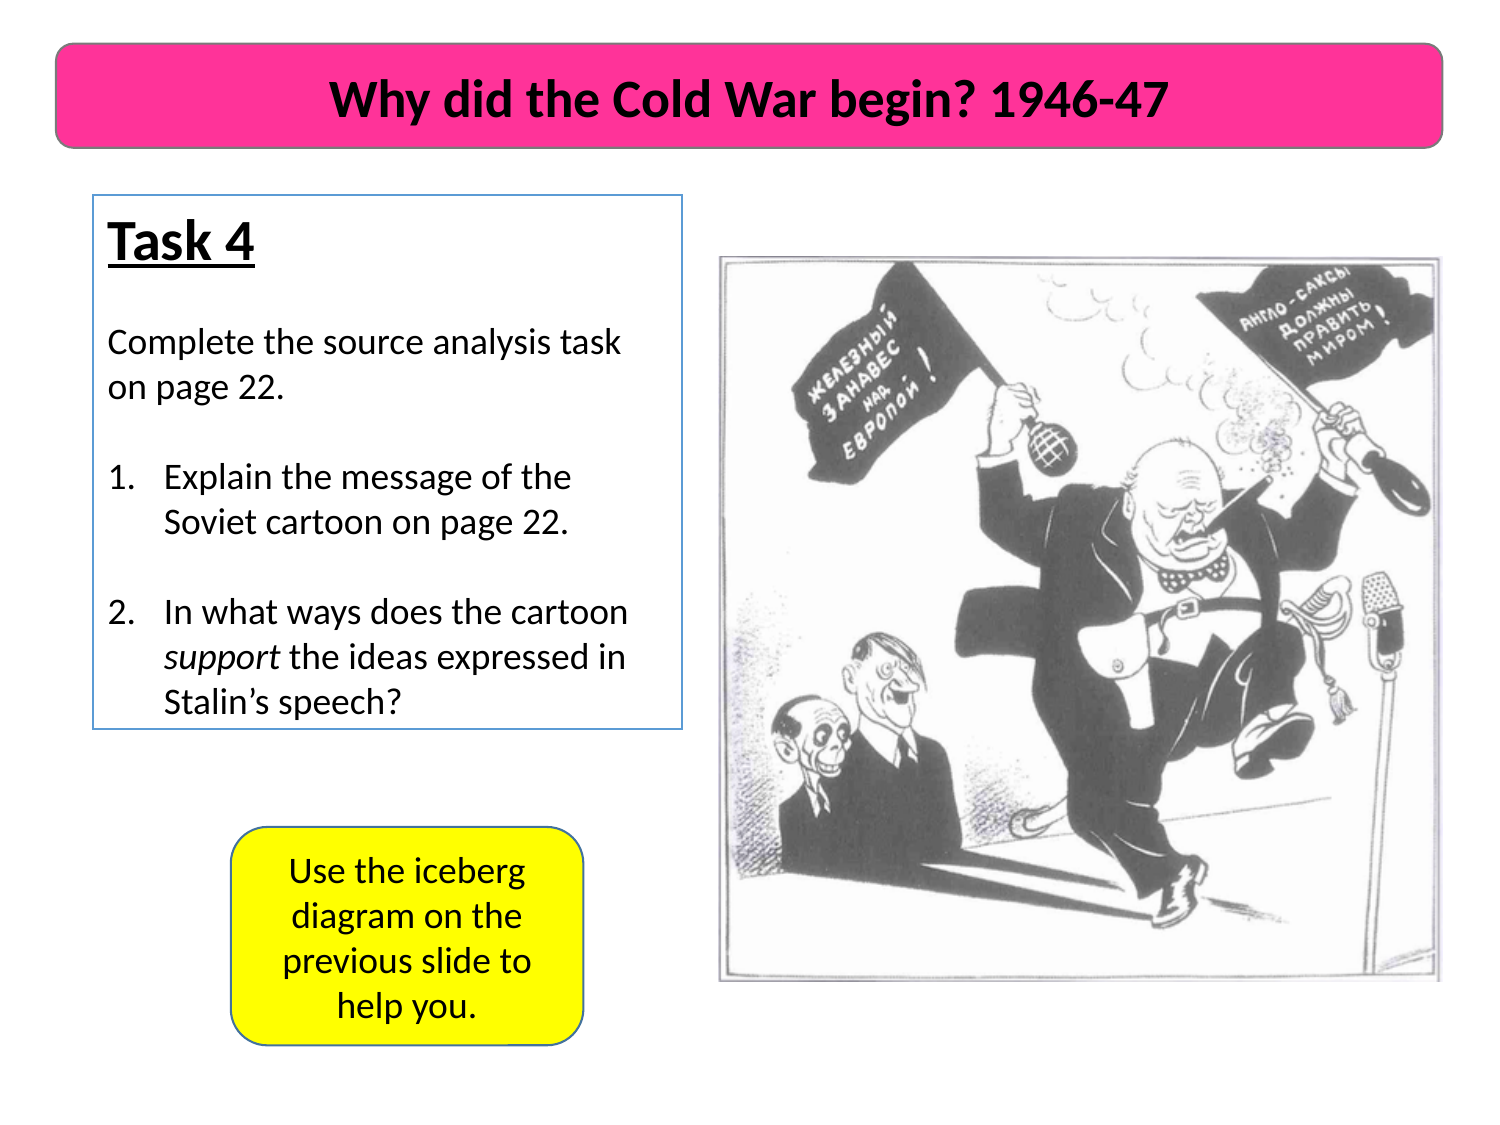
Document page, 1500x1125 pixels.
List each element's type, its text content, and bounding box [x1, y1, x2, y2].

picture [718, 256, 1443, 982]
text_box Task 4 Complete the source analysis task on page 22. Explain the message of the Soviet cartoon on page 22. In what ways does the cartoon support the ideas expressed in Stalin’s speech? [92, 194, 683, 730]
text_box Use the iceberg diagram on the previous slide to help you. [229, 825, 585, 1047]
text_box Why did the Cold War begin? 1946-47 [54, 42, 1444, 149]
